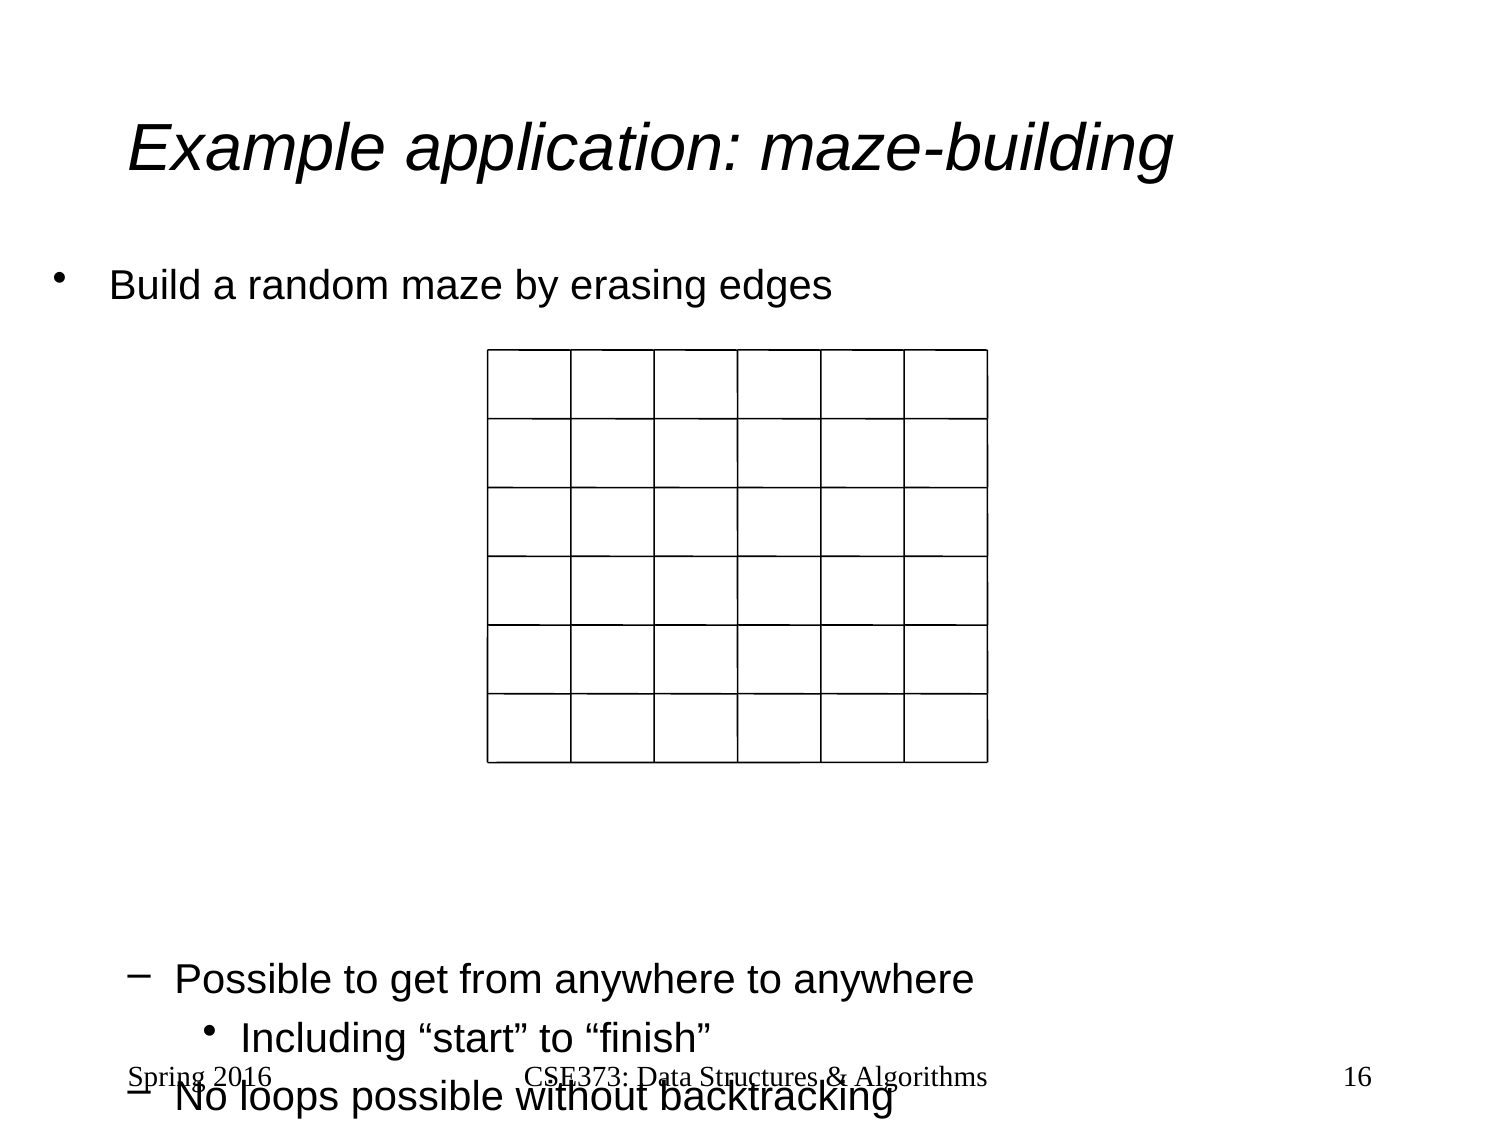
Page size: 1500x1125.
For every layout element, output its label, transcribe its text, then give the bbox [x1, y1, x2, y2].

footer CSE373: Data Structures & Algorithms [474, 1049, 1038, 1125]
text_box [487, 349, 988, 763]
slide_number 16 [1074, 1049, 1388, 1125]
title Example application: maze-building [112, 49, 1388, 238]
list Build a random maze by erasing edges Possible to get from anywhere to anywhere Including “start” to “finish” No loops possible without backtracking After a “bad turn” have to “undo” [37, 249, 1313, 988]
slide_number Spring 2016 [112, 1049, 426, 1125]
